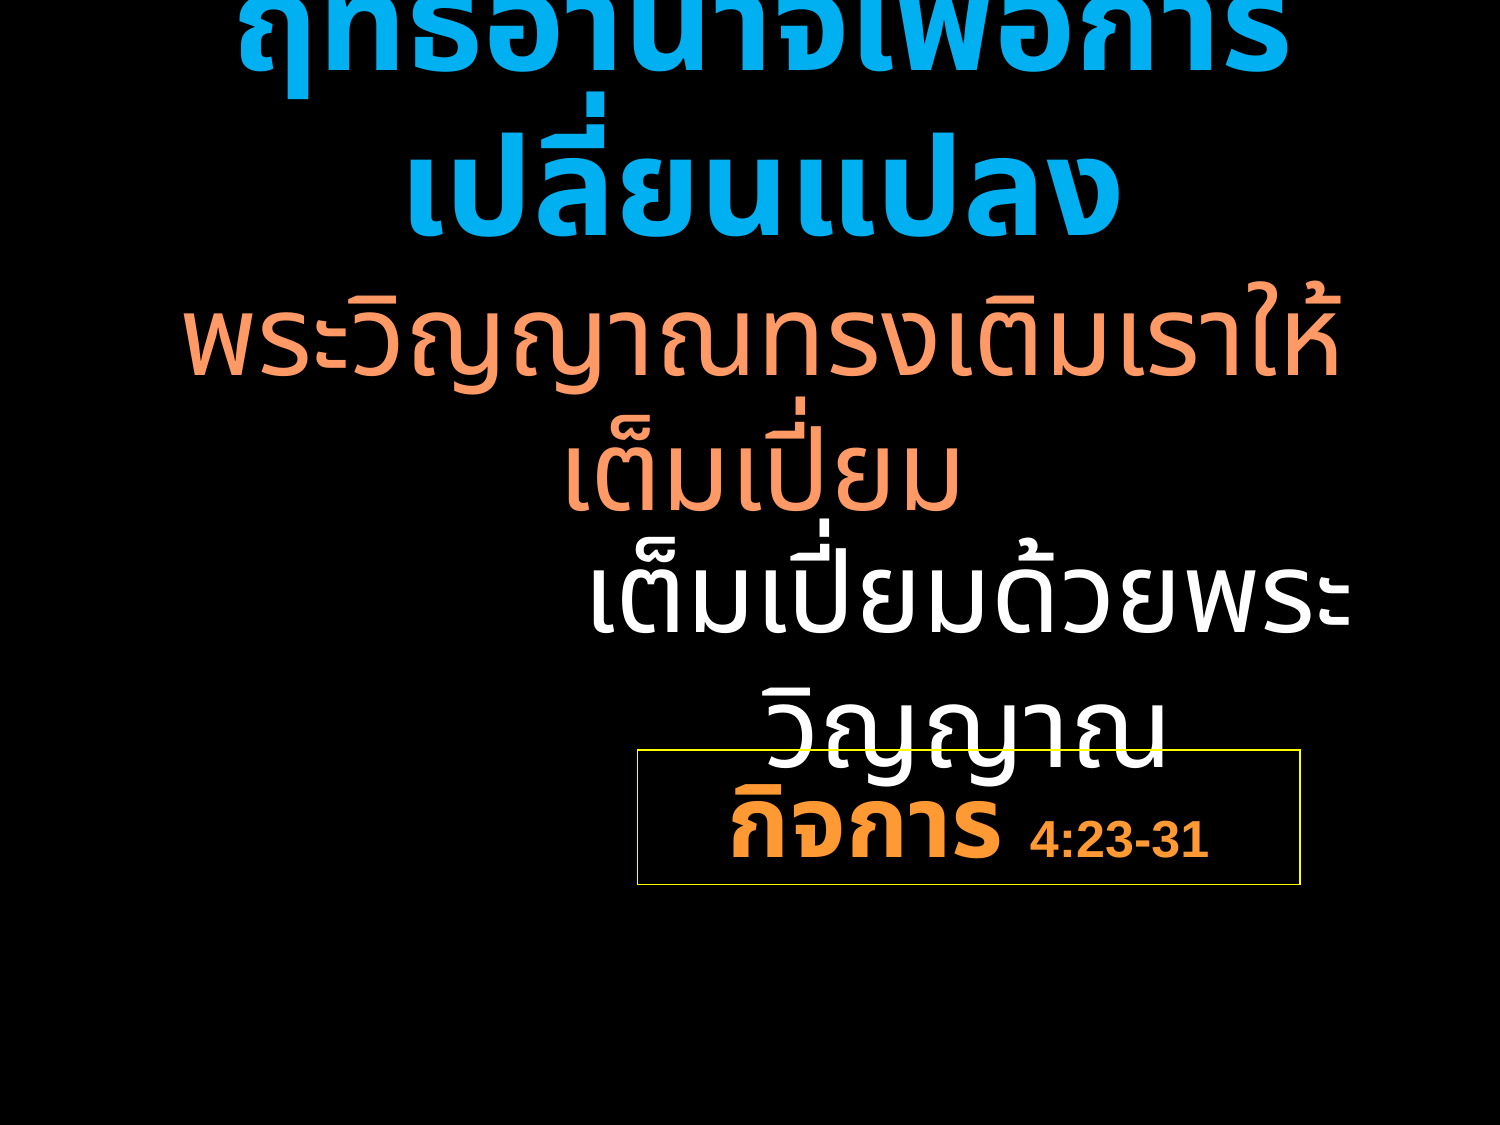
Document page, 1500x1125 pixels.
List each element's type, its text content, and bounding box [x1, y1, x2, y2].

text_box กิจการ 4:23-31 [637, 750, 1300, 885]
title ฤทธิ์อำนาจเพื่อการเปลี่ยนแปลง พระวิญญาณทรงเติมเราให้เต็มเปี่ยม [124, 112, 1401, 354]
subtitle เต็มเปี่ยมด้วยพระวิญญาณ [437, 512, 1500, 838]
